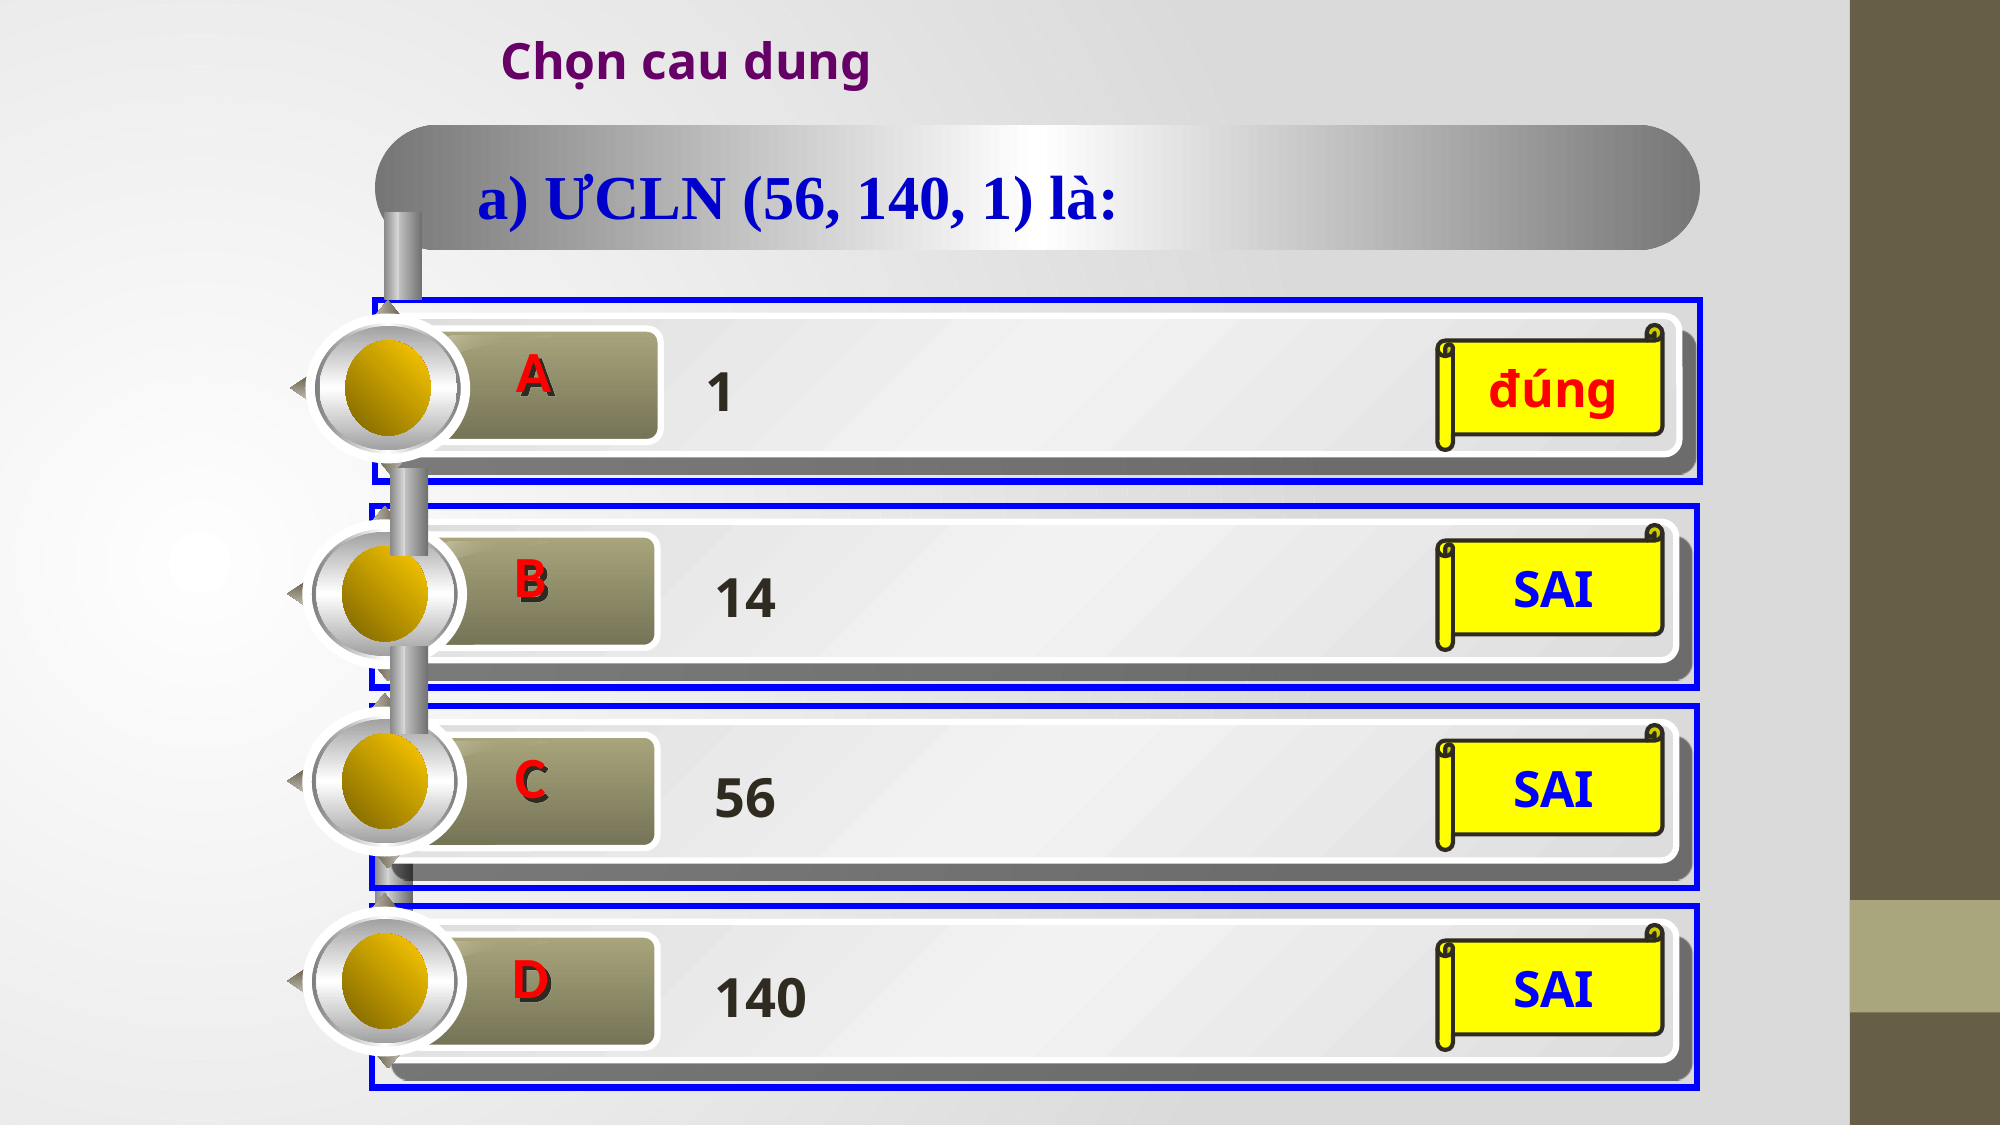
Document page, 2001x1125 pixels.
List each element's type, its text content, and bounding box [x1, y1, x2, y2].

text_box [286, 892, 1698, 1088]
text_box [383, 211, 423, 301]
text_box [375, 125, 1687, 251]
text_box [390, 645, 429, 735]
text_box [390, 467, 429, 557]
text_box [286, 692, 1698, 889]
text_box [290, 299, 1701, 483]
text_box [286, 505, 1698, 688]
text_box a) ƯCLN (56, 140, 1) là: [462, 149, 1788, 240]
text_box Chọn cau dung [485, 9, 1561, 97]
